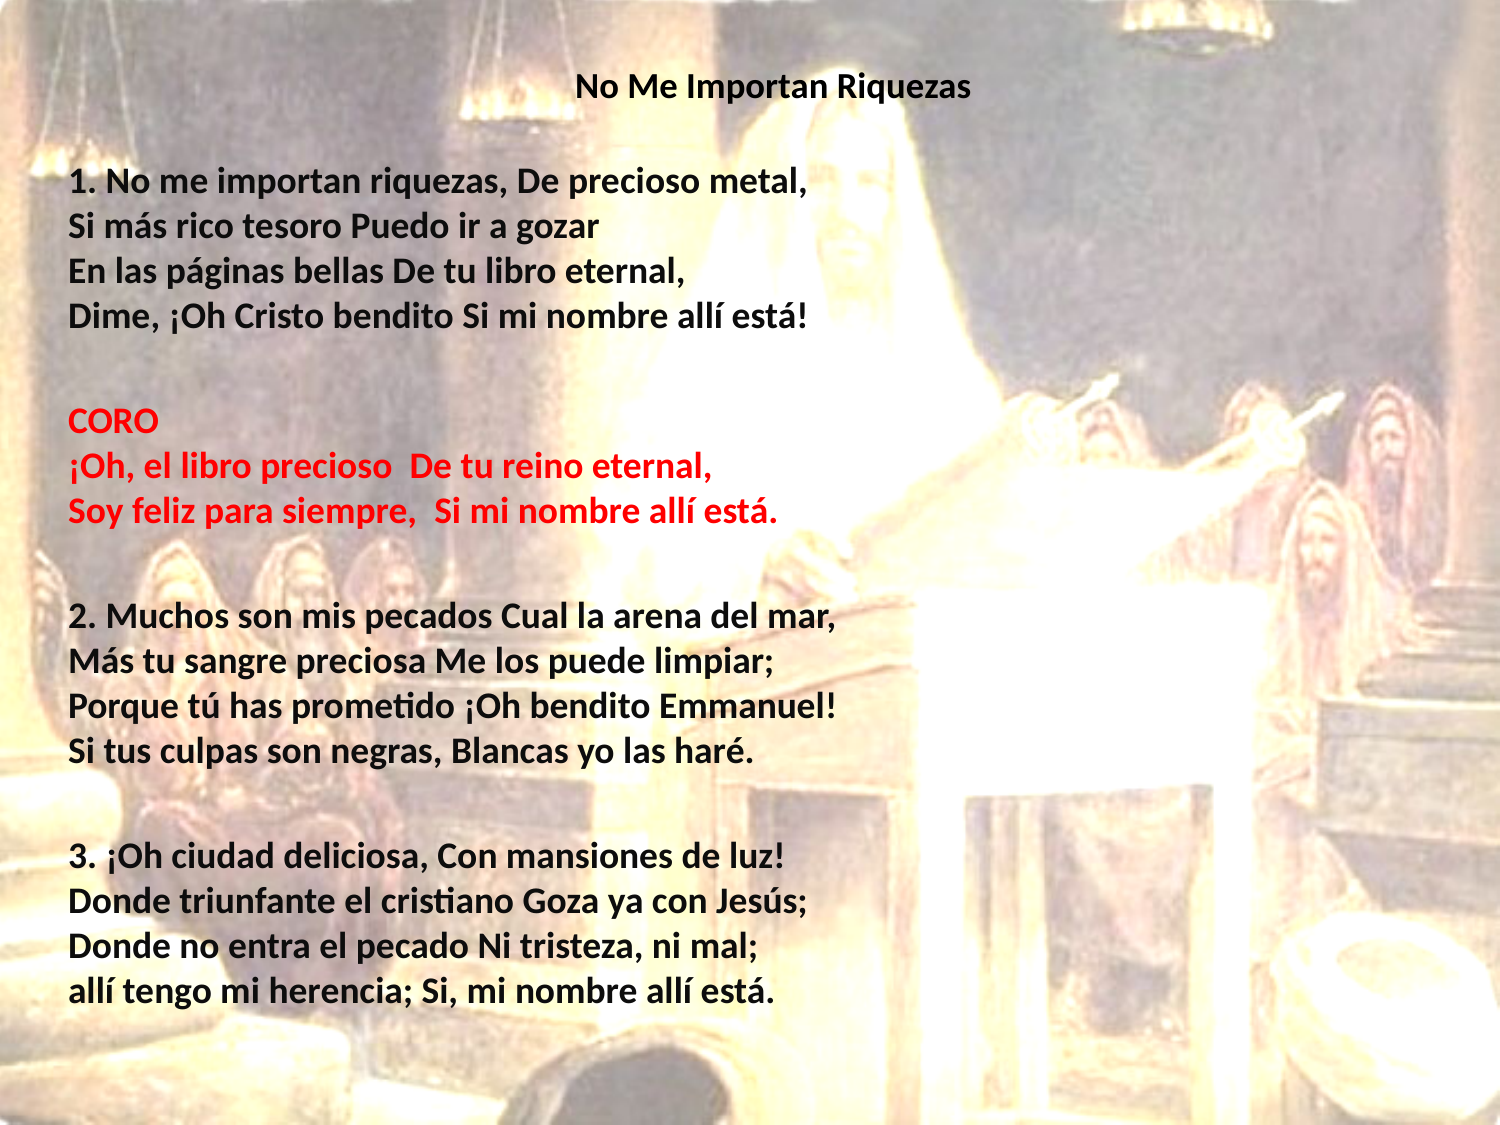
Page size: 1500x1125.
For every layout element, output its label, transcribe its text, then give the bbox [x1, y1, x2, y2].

subtitle 1. No me importan riquezas, De precioso metal, Si más rico tesoro Puedo ir a gozar En las páginas bellas De tu libro eternal, Dime, ¡Oh Cristo bendito Si mi nombre allí está! CORO ¡Oh, el libro precioso De tu reino eternal, Soy feliz para siempre, Si mi nombre allí está. 2. Muchos son mis pecados Cual la arena del mar, Más tu sangre preciosa Me los puede limpiar; Porque tú has prometido ¡Oh bendito Emmanuel! Si tus culpas son negras, Blancas yo las haré. 3. ¡Oh ciudad deliciosa, Con mansiones de luz! Donde triunfante el cristiano Goza ya con Jesús; Donde no entra el pecado Ni tristeza, ni mal; allí tengo mi herencia; Si, mi nombre allí está. [53, 149, 892, 925]
title No Me Importan Riquezas [301, 54, 1247, 114]
